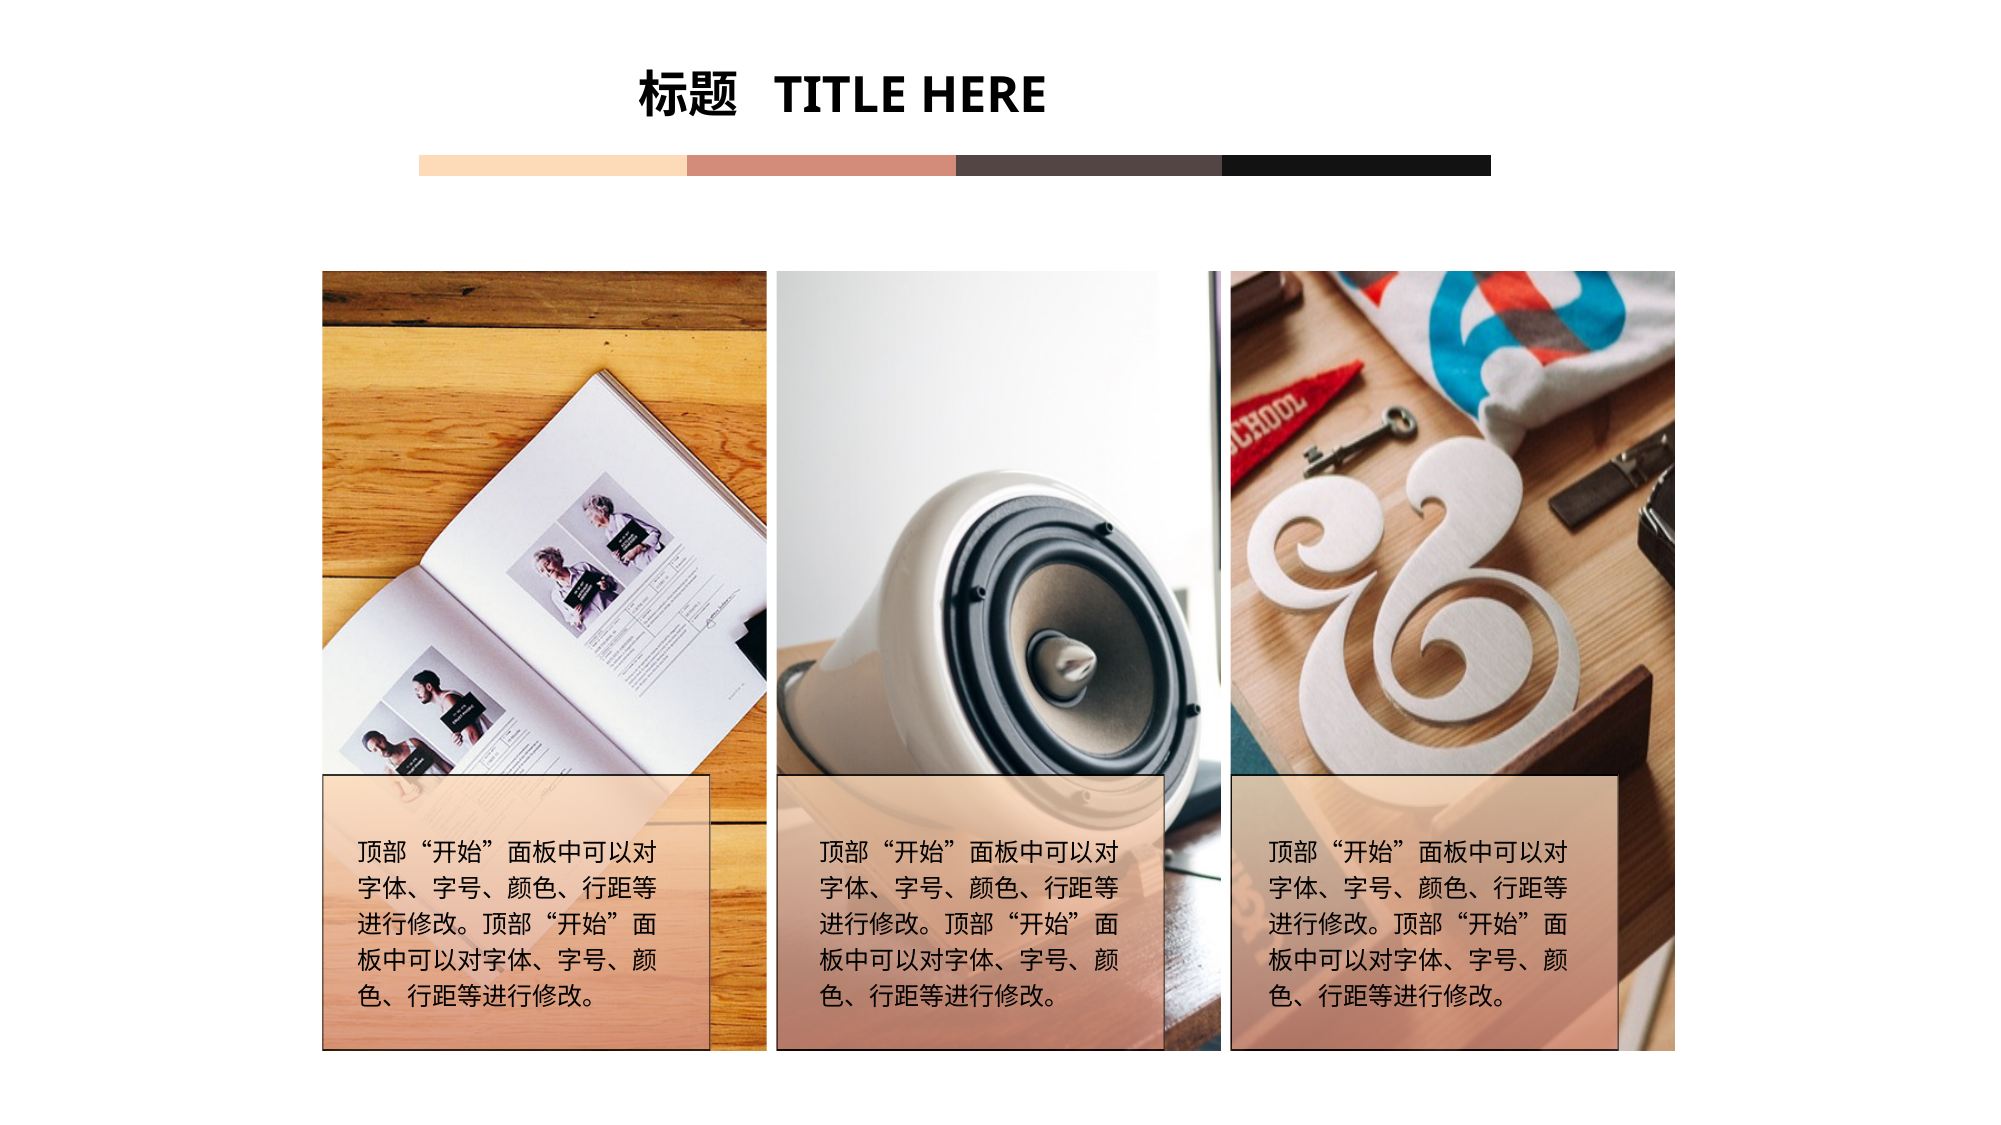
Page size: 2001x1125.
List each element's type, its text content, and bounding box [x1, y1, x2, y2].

text_box 顶部“开始”面板中可以对字体、字号、颜色、行距等进行修改。顶部“开始”面板中可以对字体、字号、颜色、行距等进行修改。 [1253, 823, 1602, 1018]
text_box [776, 270, 1222, 1051]
text_box [776, 774, 1166, 1051]
list 标题 TITLE HERE [624, 62, 1341, 122]
text_box [1230, 774, 1620, 1051]
text_box [321, 270, 768, 1051]
text_box [1230, 270, 1676, 1051]
text_box 顶部“开始”面板中可以对字体、字号、颜色、行距等进行修改。顶部“开始”面板中可以对字体、字号、颜色、行距等进行修改。 [804, 823, 1153, 1018]
text_box 顶部“开始”面板中可以对字体、字号、颜色、行距等进行修改。顶部“开始”面板中可以对字体、字号、颜色、行距等进行修改。 [342, 823, 691, 1018]
text_box [321, 774, 711, 1051]
